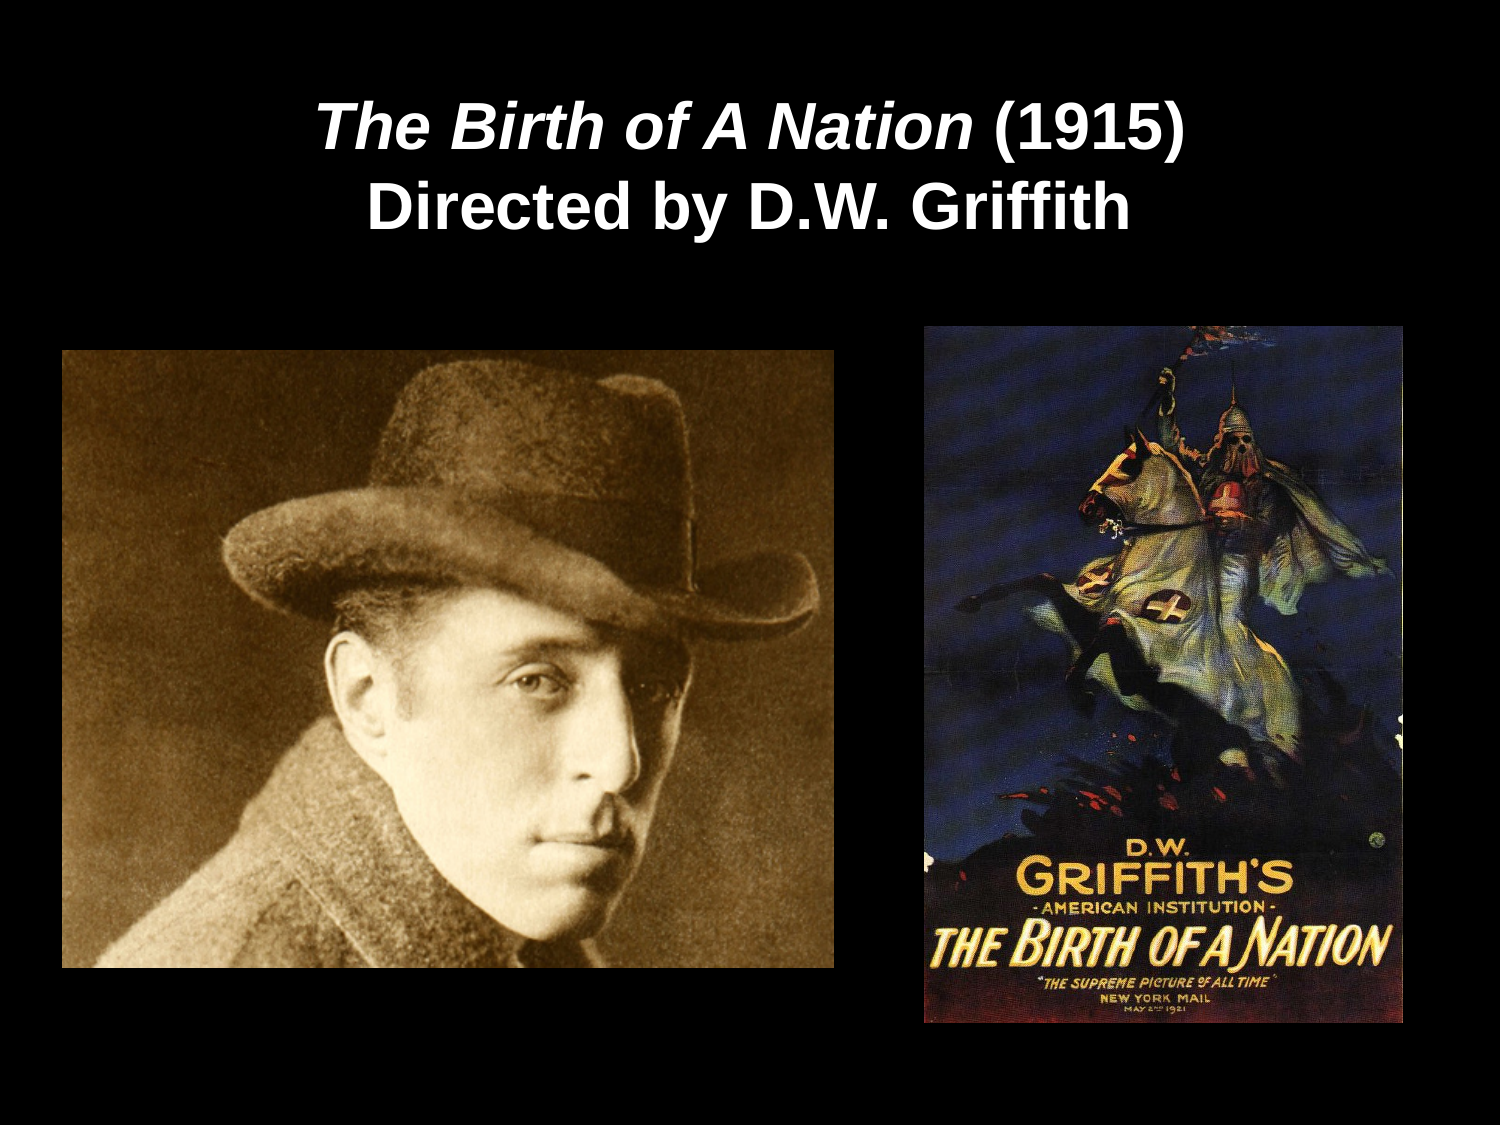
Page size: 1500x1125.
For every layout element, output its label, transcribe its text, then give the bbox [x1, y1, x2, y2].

picture [924, 326, 1404, 1023]
picture [62, 350, 834, 969]
text_box The Birth of A Nation (1915) Directed by D.W. Griffith [51, 75, 1449, 251]
